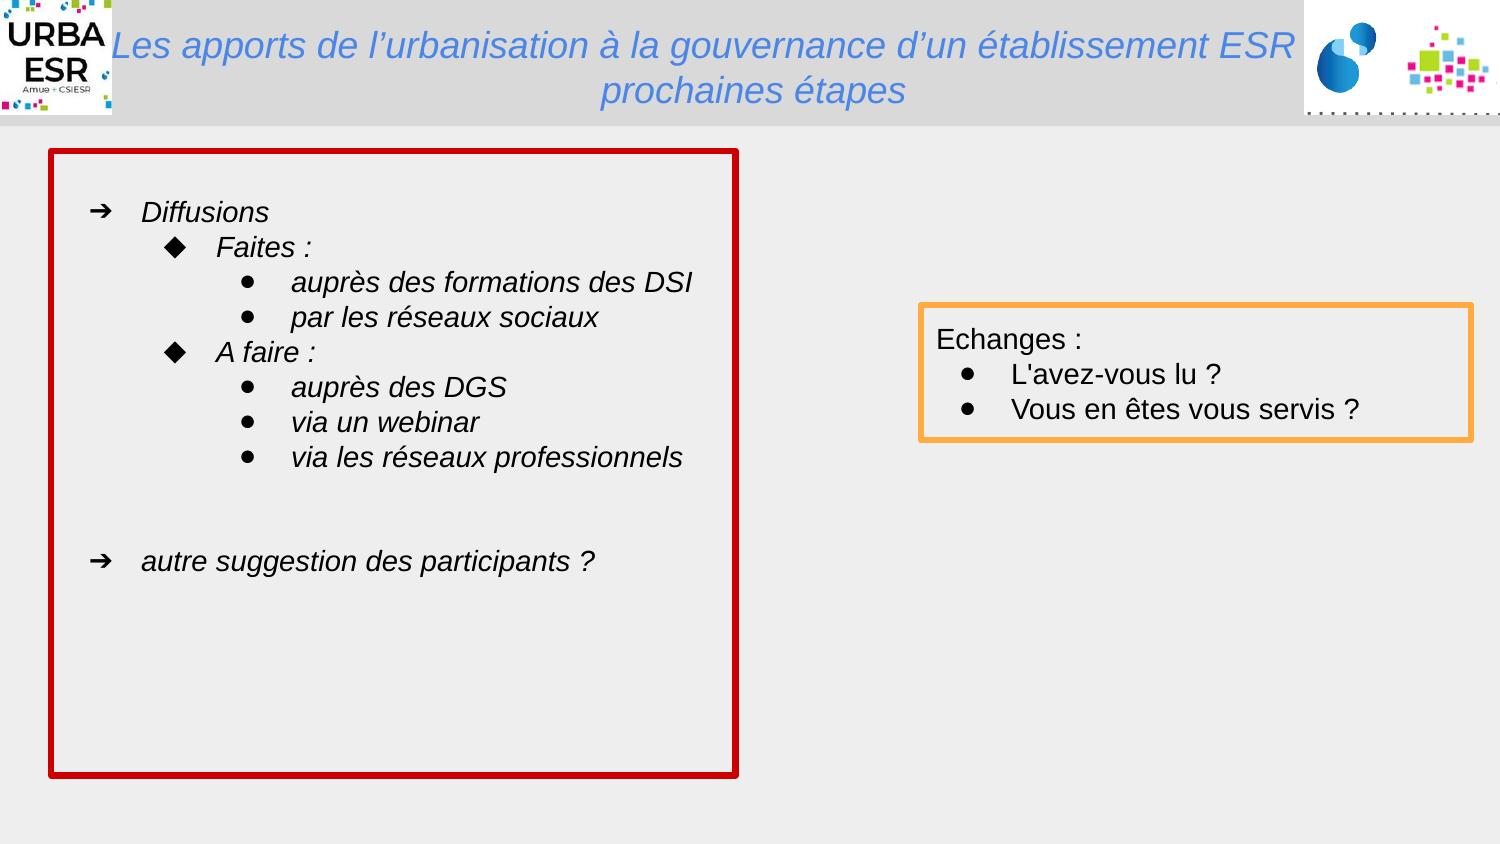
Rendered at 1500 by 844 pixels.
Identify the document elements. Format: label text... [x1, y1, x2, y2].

subtitle Diffusions Faites : auprès des formations des DSI par les réseaux sociaux A faire : auprès des DGS via un webinar via les réseaux professionnels autre suggestion des participants ? [51, 150, 736, 776]
picture [1304, 0, 1500, 115]
text_box Echanges : L'avez-vous lu ? Vous en êtes vous servis ? [920, 305, 1471, 441]
title Les apports de l’urbanisation à la gouvernance d’un établissement ESR prochaines étapes [0, 0, 1500, 127]
picture [0, 0, 112, 115]
